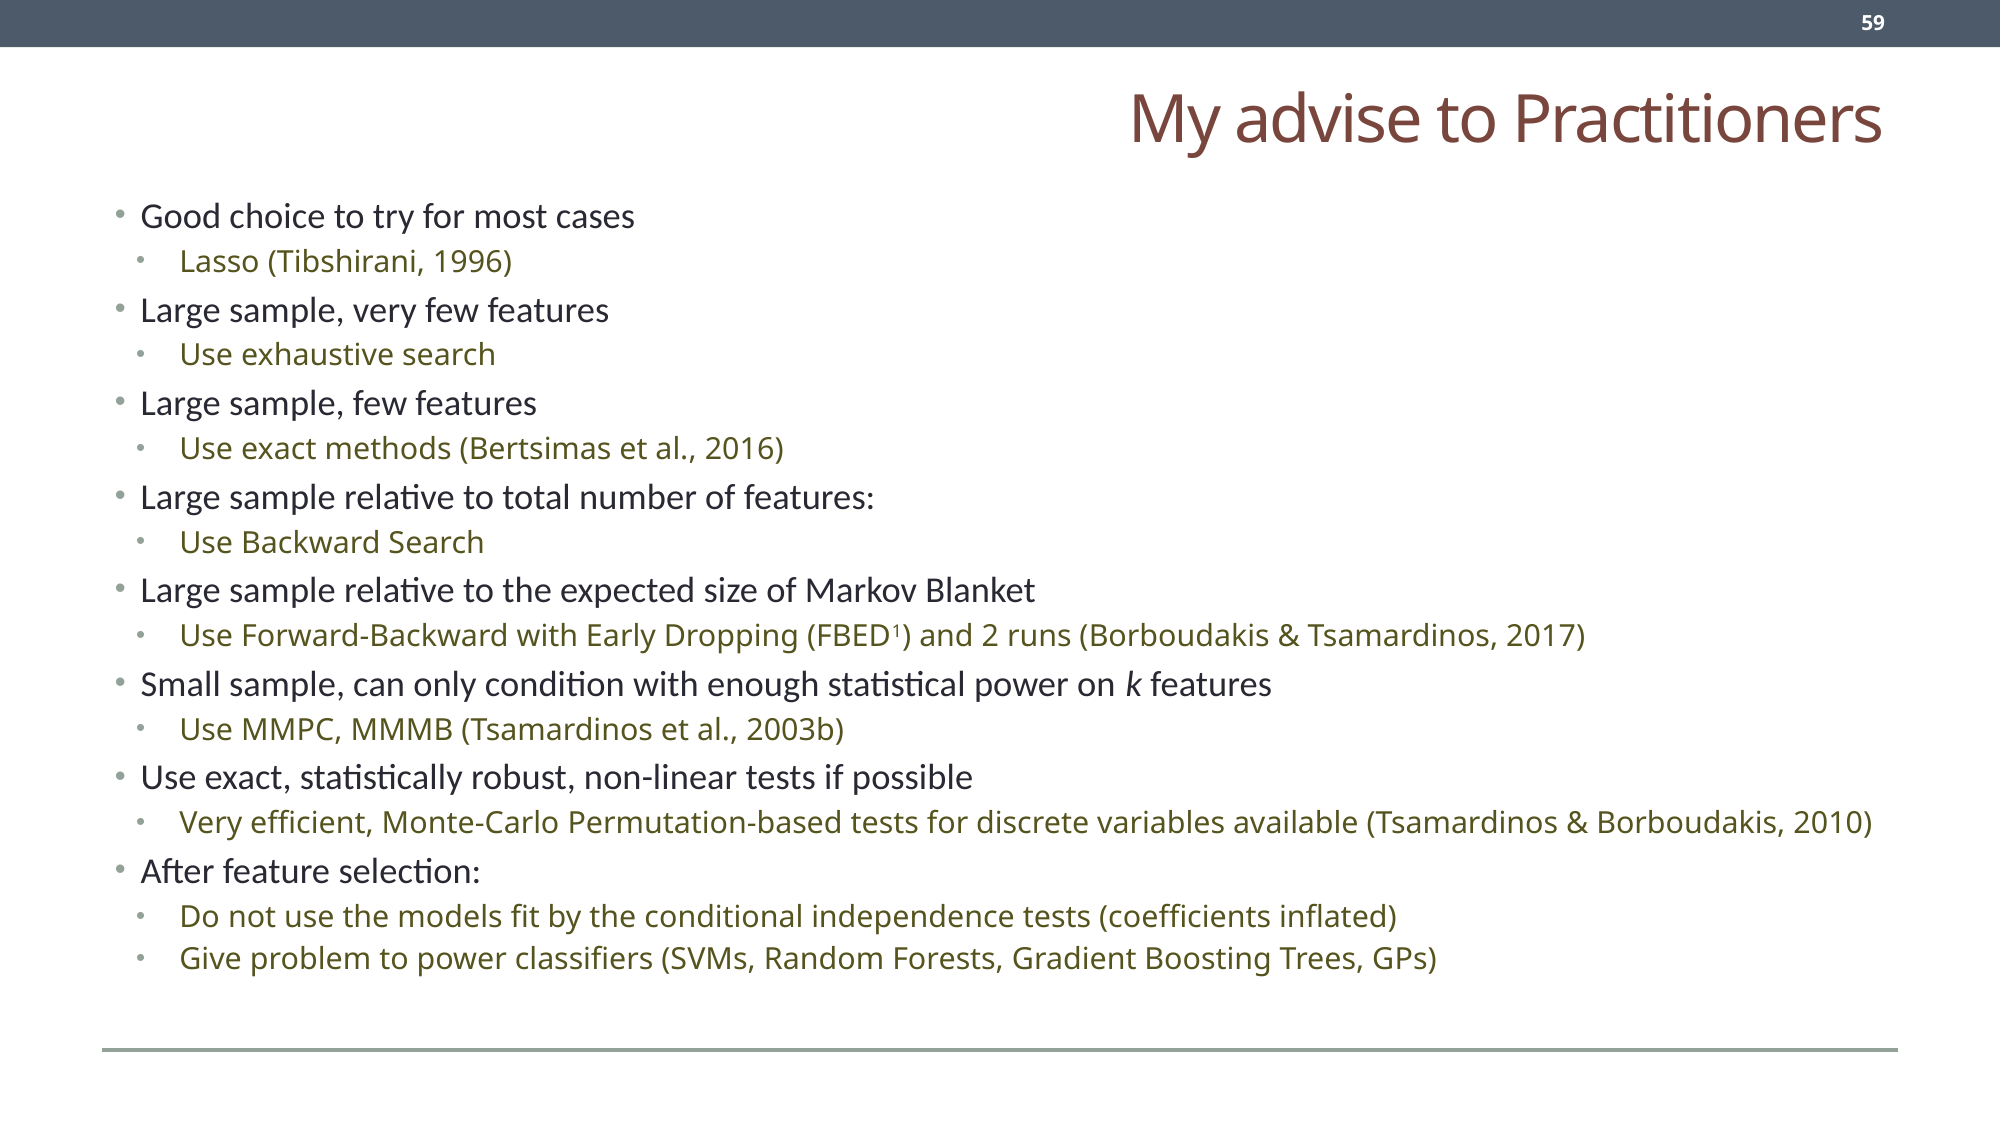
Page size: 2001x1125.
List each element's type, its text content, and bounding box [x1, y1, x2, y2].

slide_number 59 [1666, 3, 1900, 45]
title My advise to Practitioners [99, 62, 1900, 169]
list Good choice to try for most cases Lasso (Tibshirani, 1996) Large sample, very few features Use exhaustive search Large sample, few features Use exact methods (Bertsimas et al., 2016) Large sample relative to total number of features: Use Backward Search Large sample relative to the expected size of Markov Blanket Use Forward-Backward with Early Dropping (FBED1) and 2 runs (Borboudakis & Tsamardinos, 2017) Small sample, can only condition with enough statistical power on k features Use MMPC, MMMB (Tsamardinos et al., 2003b) Use exact, statistically robust, non-linear tests if possible Very efficient, Monte-Carlo Permutation-based tests for discrete variables available (Tsamardinos & Borboudakis, 2010) After feature selection: Do not use the models fit by the conditional independence tests (coefficients inflated) Give problem to power classifiers (SVMs, Random Forests, Gradient Boosting Trees, GPs) [99, 184, 1900, 1032]
